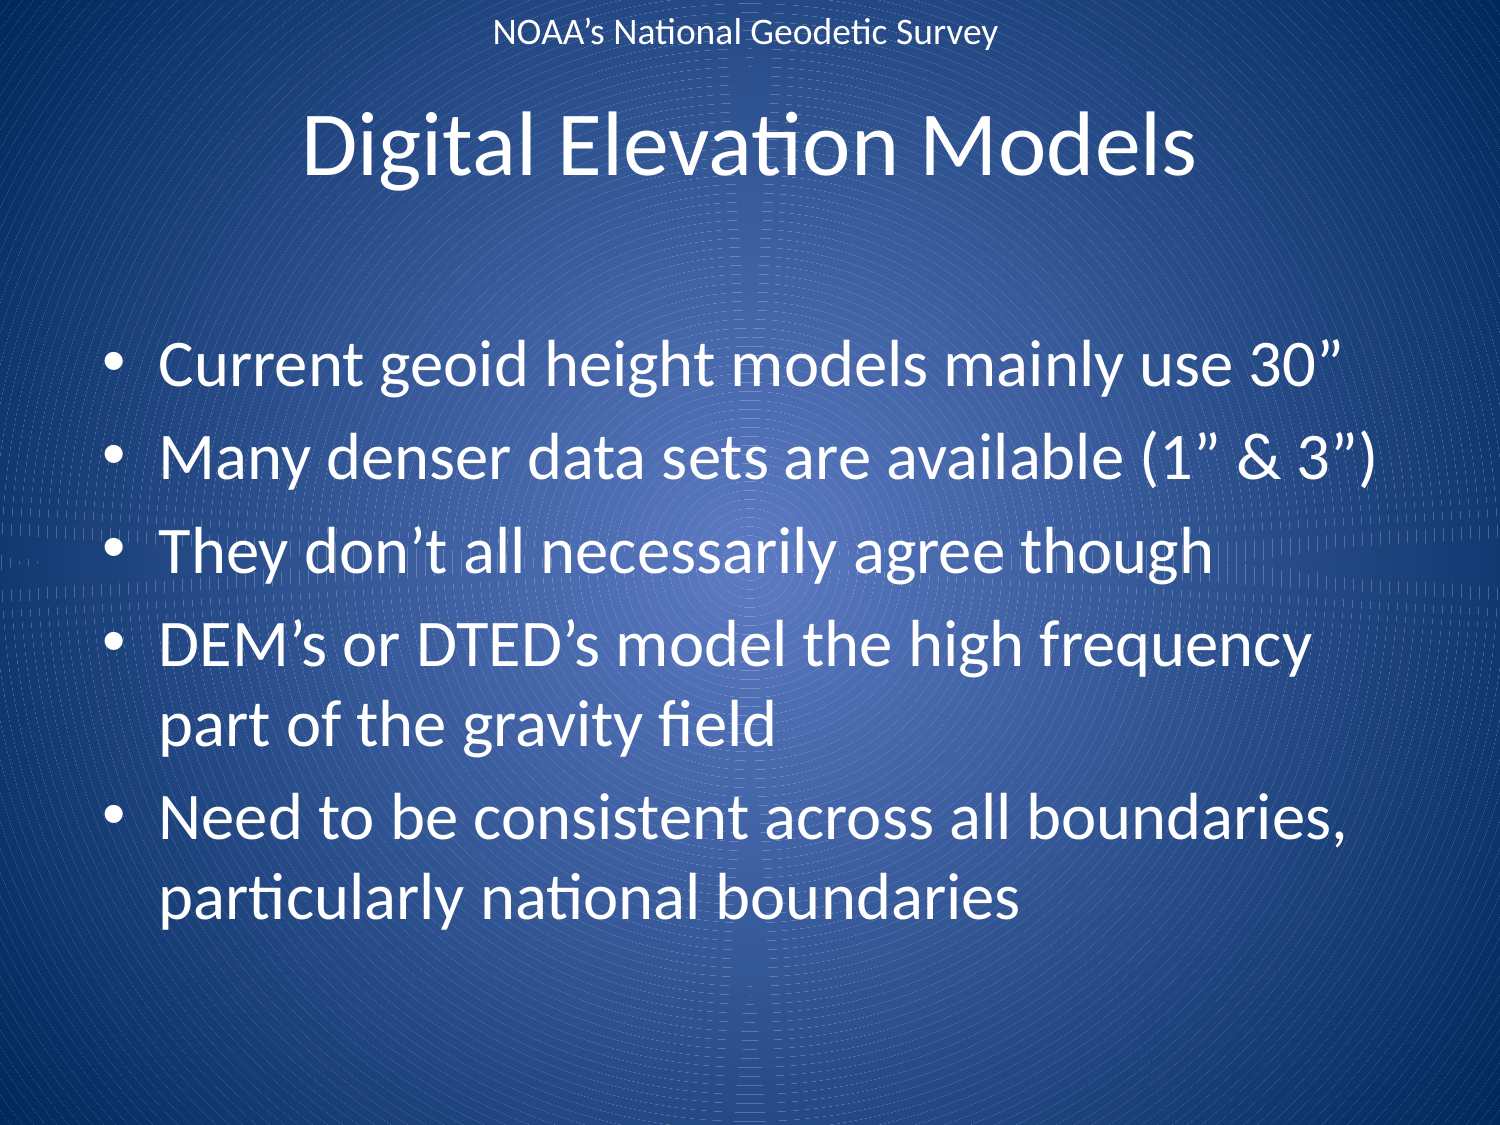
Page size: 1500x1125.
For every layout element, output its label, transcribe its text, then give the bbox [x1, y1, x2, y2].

list Current geoid height models mainly use 30” Many denser data sets are available (1” & 3”) They don’t all necessarily agree though DEM’s or DTED’s model the high frequency part of the gravity field Need to be consistent across all boundaries, particularly national boundaries [87, 312, 1438, 1038]
title Digital Elevation Models [74, 44, 1426, 233]
